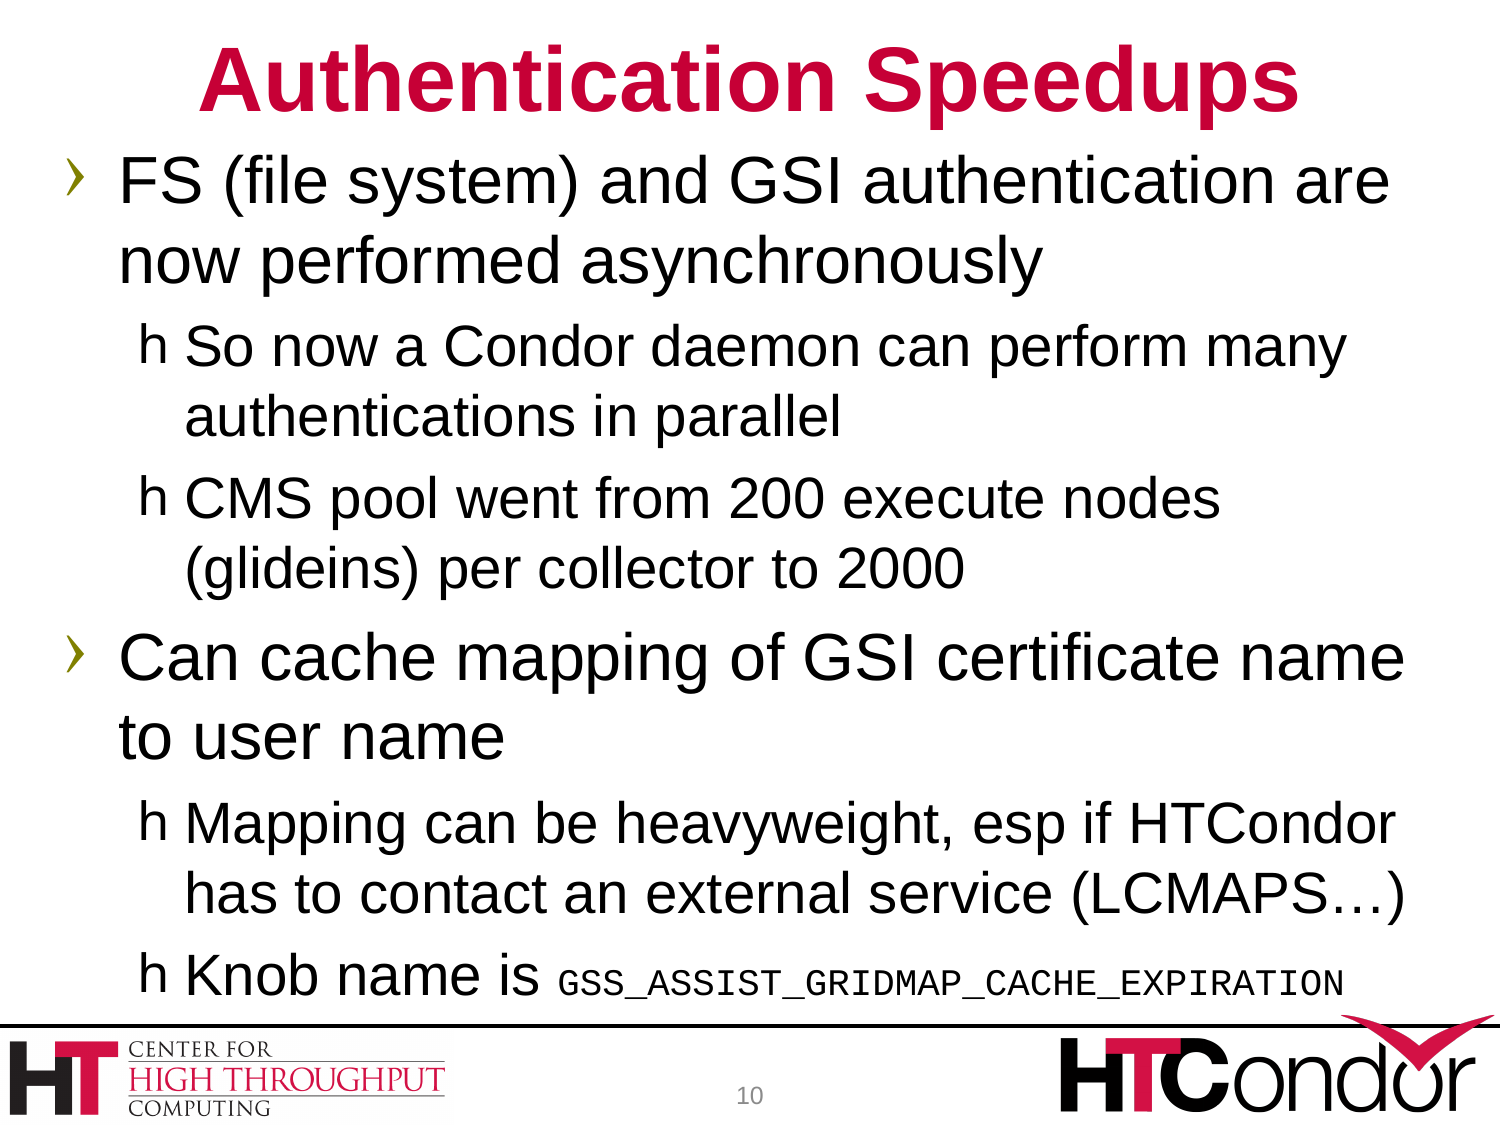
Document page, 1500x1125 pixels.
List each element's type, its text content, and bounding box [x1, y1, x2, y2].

picture [0, 1029, 454, 1125]
slide_number 10 [575, 1065, 925, 1125]
title Authentication Speedups [0, 0, 1500, 150]
picture [1055, 1014, 1500, 1119]
list FS (file system) and GSI authentication are now performed asynchronously So now a Condor daemon can perform many authentications in parallel CMS pool went from 200 execute nodes (glideins) per collector to 2000 Can cache mapping of GSI certificate name to user name Mapping can be heavyweight, esp if HTCondor has to contact an external service (LCMAPS…) Knob name is GSS_ASSIST_GRIDMAP_CACHE_EXPIRATION [47, 150, 1426, 823]
